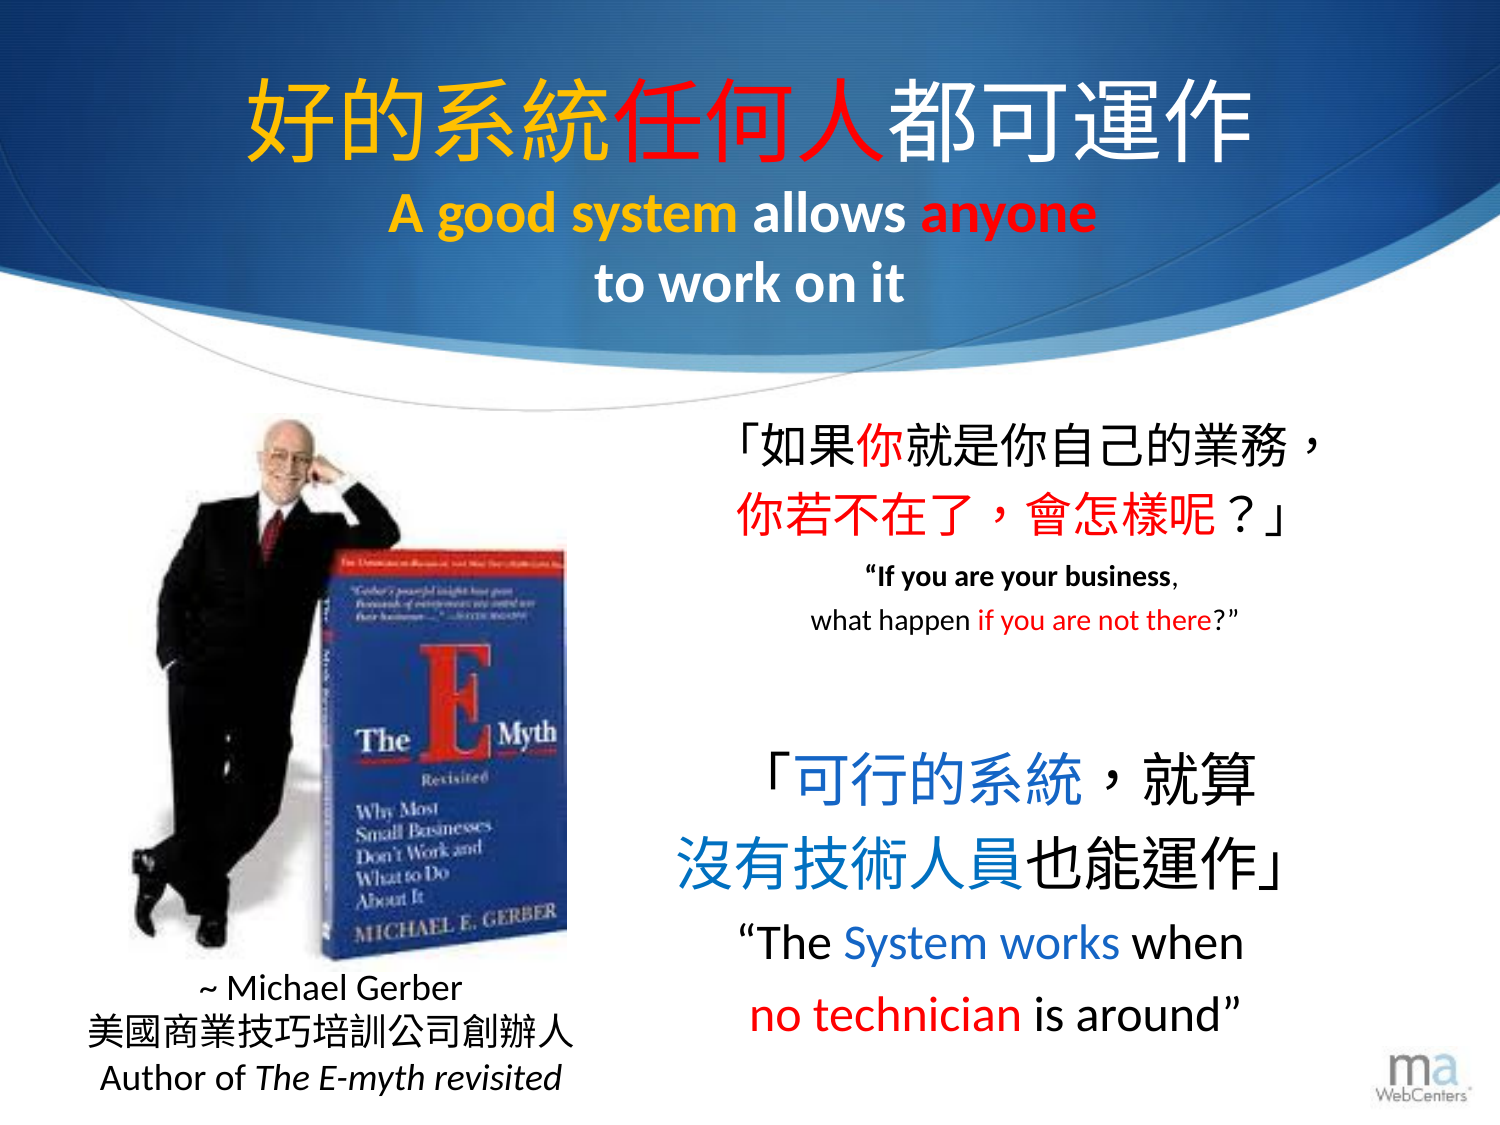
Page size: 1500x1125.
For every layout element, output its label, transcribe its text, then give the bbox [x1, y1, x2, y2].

text_box 「可行的系統，就算 沒有技術人員也能運作」 “The System works when no technician is around” [567, 722, 1424, 1109]
title 好的系統任何人都可運作 A good system allows anyone to work on it [75, 59, 1425, 319]
text_box ~ Michael Gerber 美國商業技巧培訓公司創辦人 Author of The E-myth revisited [23, 955, 567, 1106]
list 「如果你就是你自己的業務， 你若不在了，會怎樣呢？」 “If you are your business, what happen if you are not there?” [605, 396, 1445, 737]
picture [0, 0, 1500, 1125]
